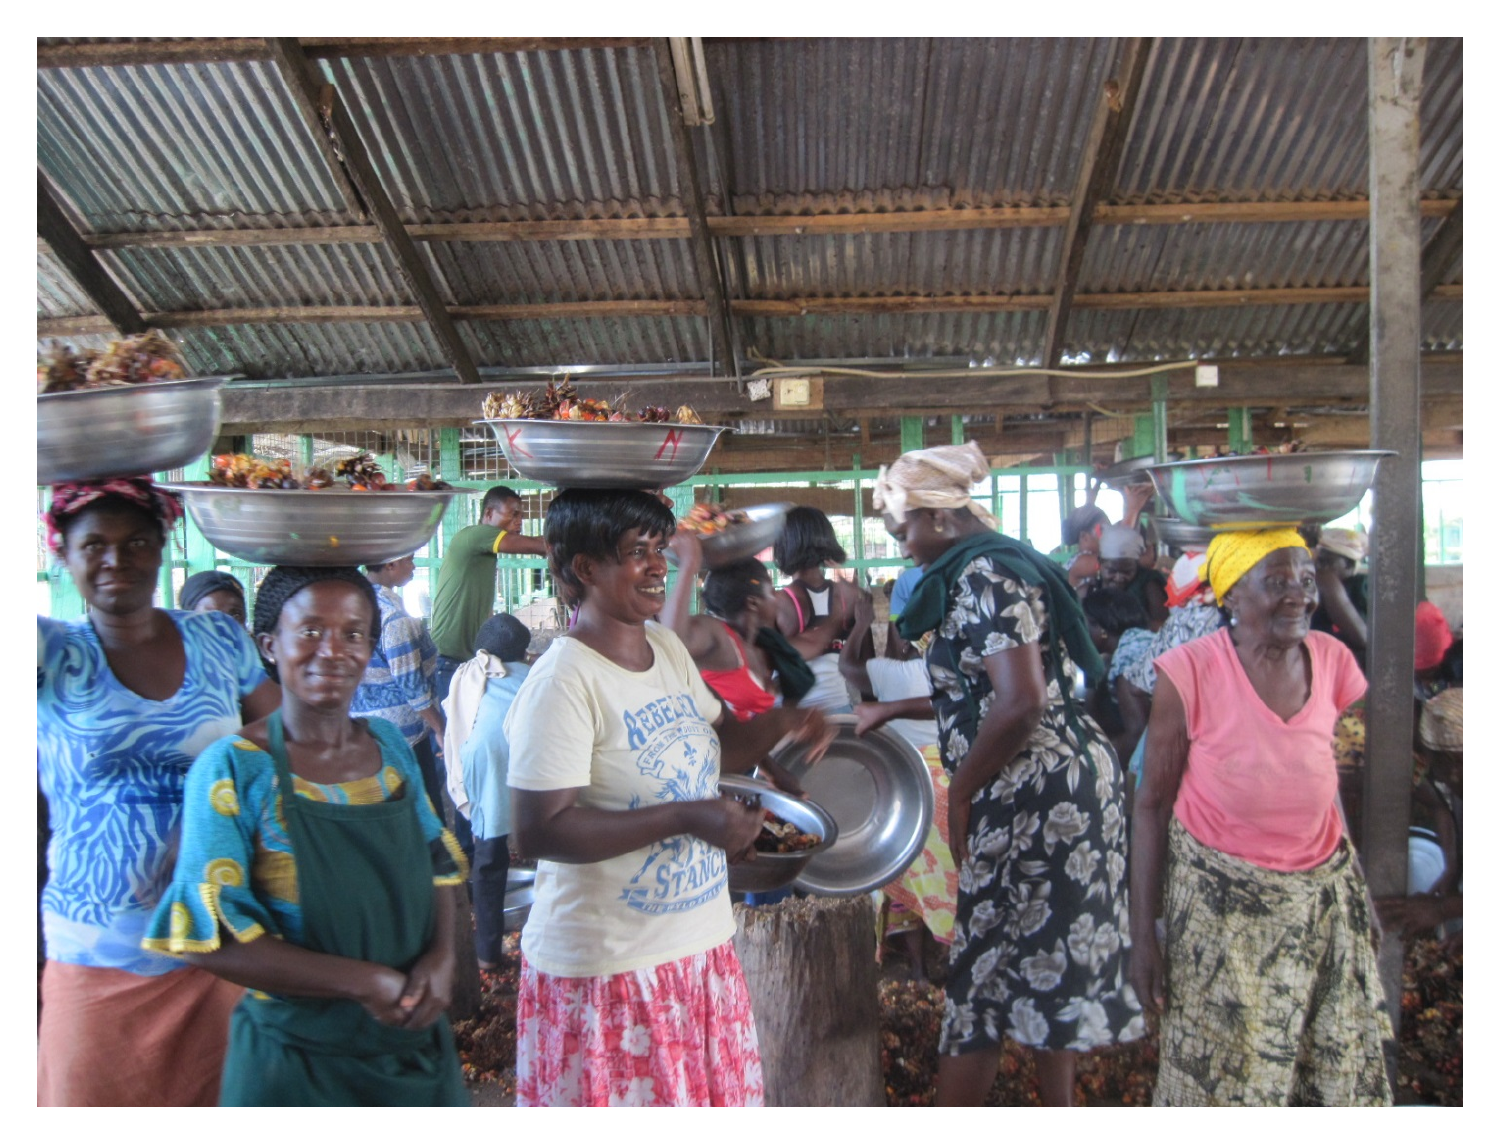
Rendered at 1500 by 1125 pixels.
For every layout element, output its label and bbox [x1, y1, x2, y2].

list [37, 37, 1463, 1107]
